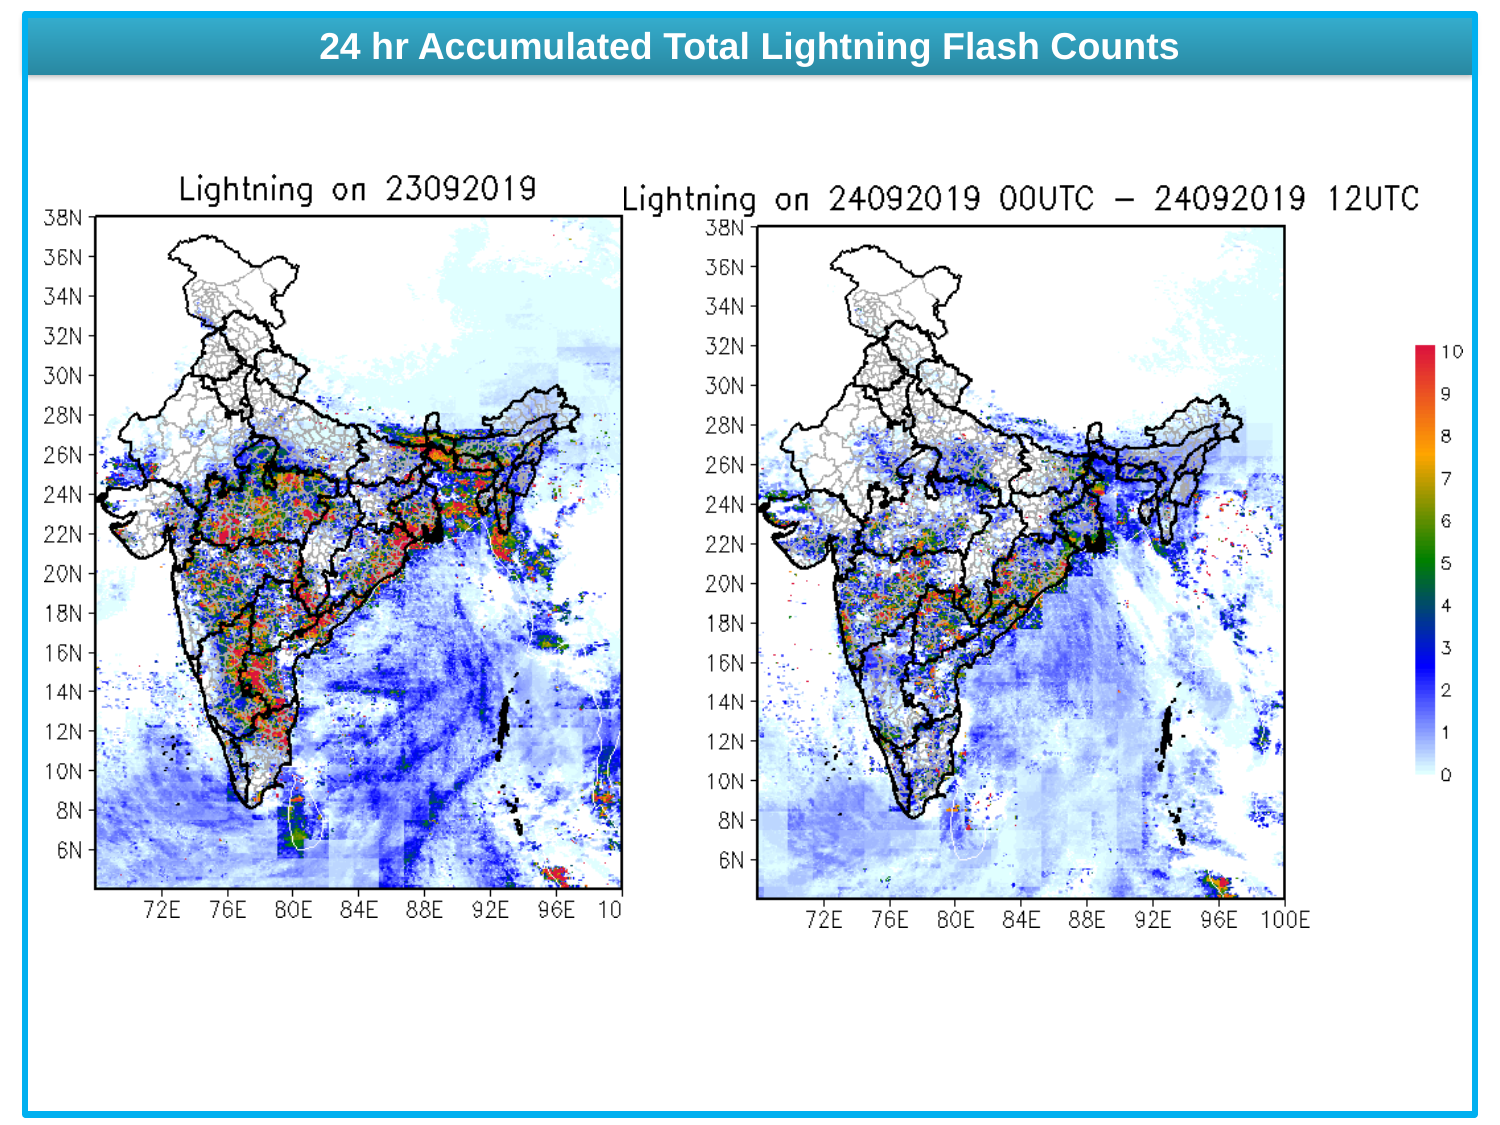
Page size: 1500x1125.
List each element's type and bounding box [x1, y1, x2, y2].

picture [44, 174, 1463, 928]
text_box [23, 12, 1477, 1116]
